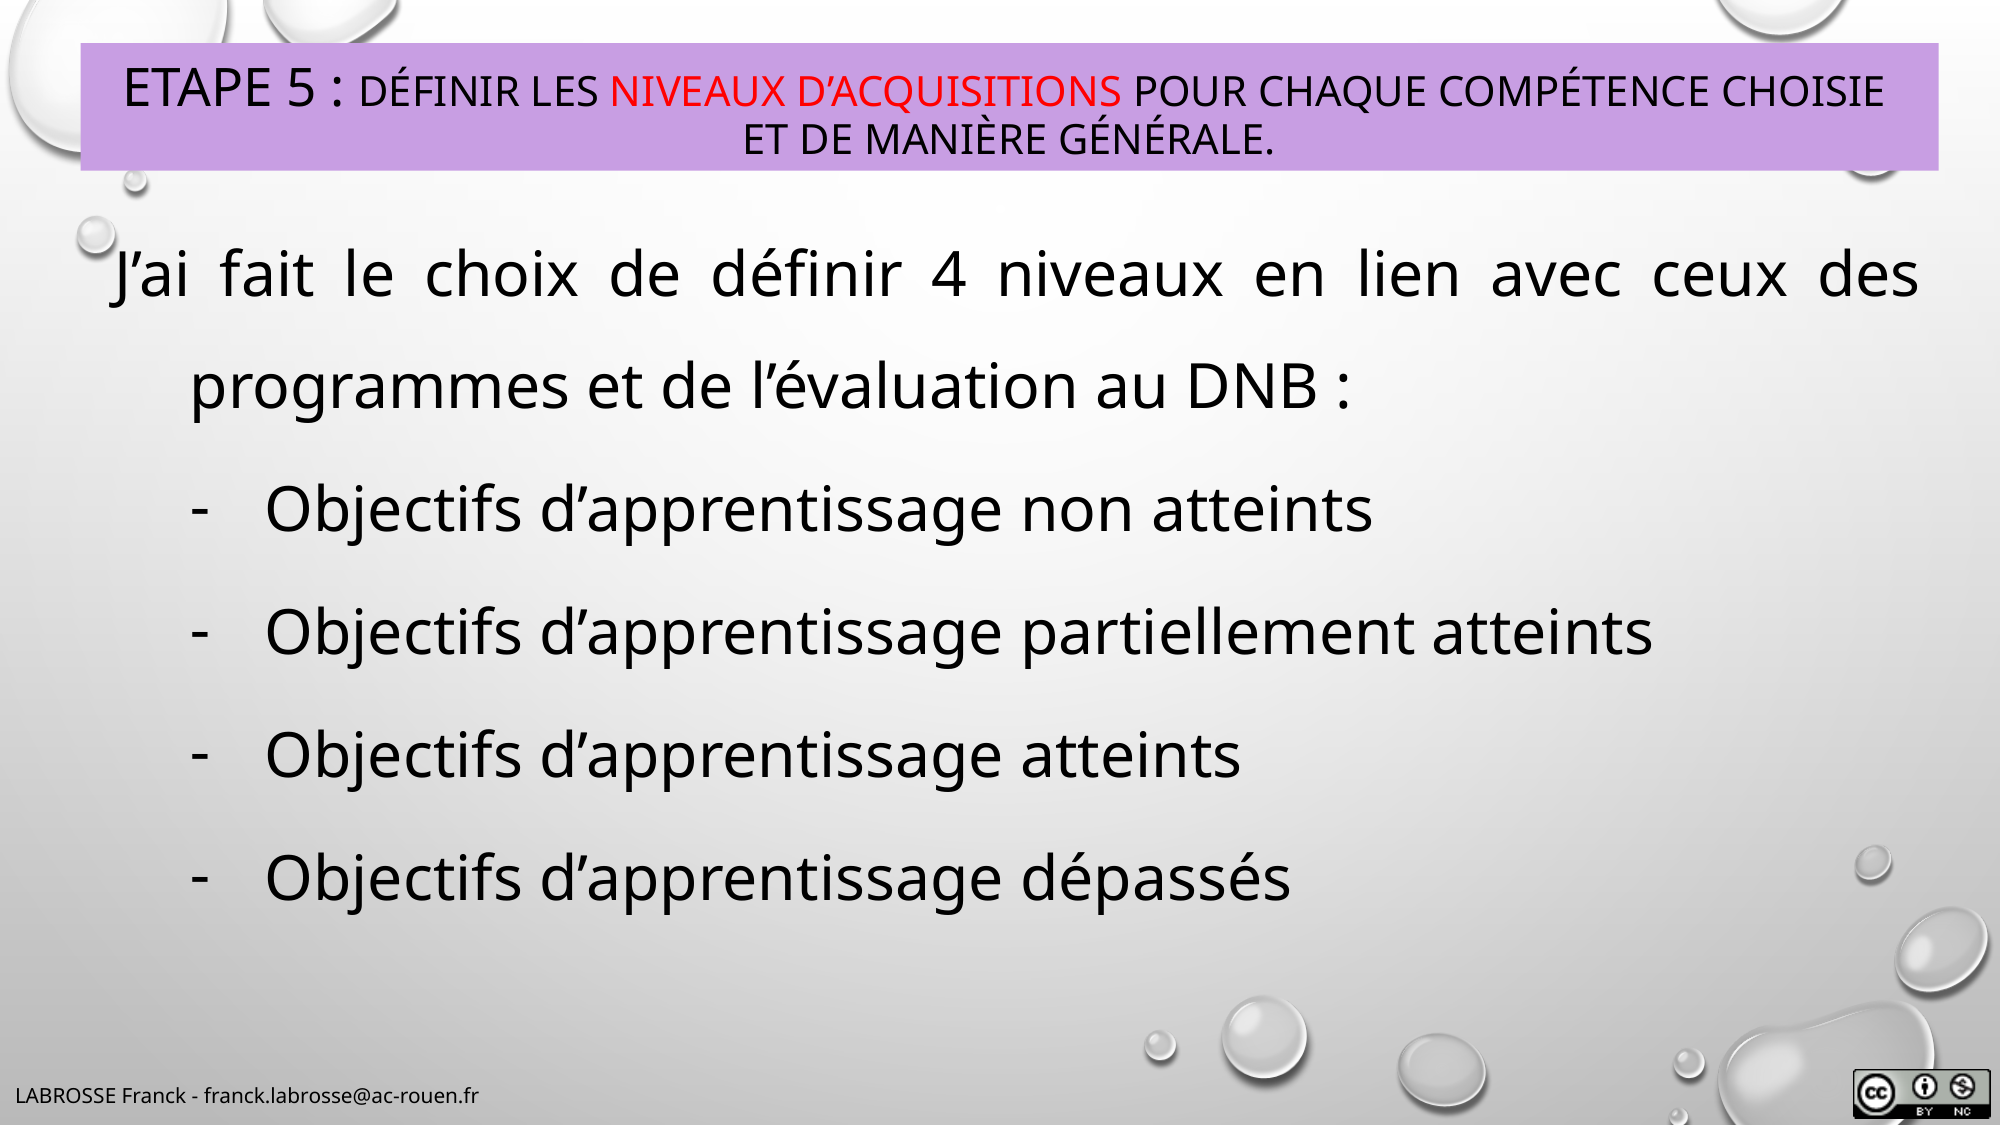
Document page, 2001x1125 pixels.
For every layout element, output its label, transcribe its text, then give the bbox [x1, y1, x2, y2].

footer LABROSSE Franck - franck.labrosse@ac-rouen.fr [0, 1065, 1095, 1125]
picture [0, 0, 2000, 1125]
list J’ai fait le choix de définir 4 niveaux en lien avec ceux des programmes et de l’évaluation au DNB : Objectifs d’apprentissage non atteints Objectifs d’apprentissage partiellement atteints Objectifs d’apprentissage atteints Objectifs d’apprentissage dépassés [99, 189, 1939, 1070]
title Etape 5 : Définir les niveaux d’acquisitions pour chaque compétence choisie et de manière générale. [80, 43, 1939, 171]
